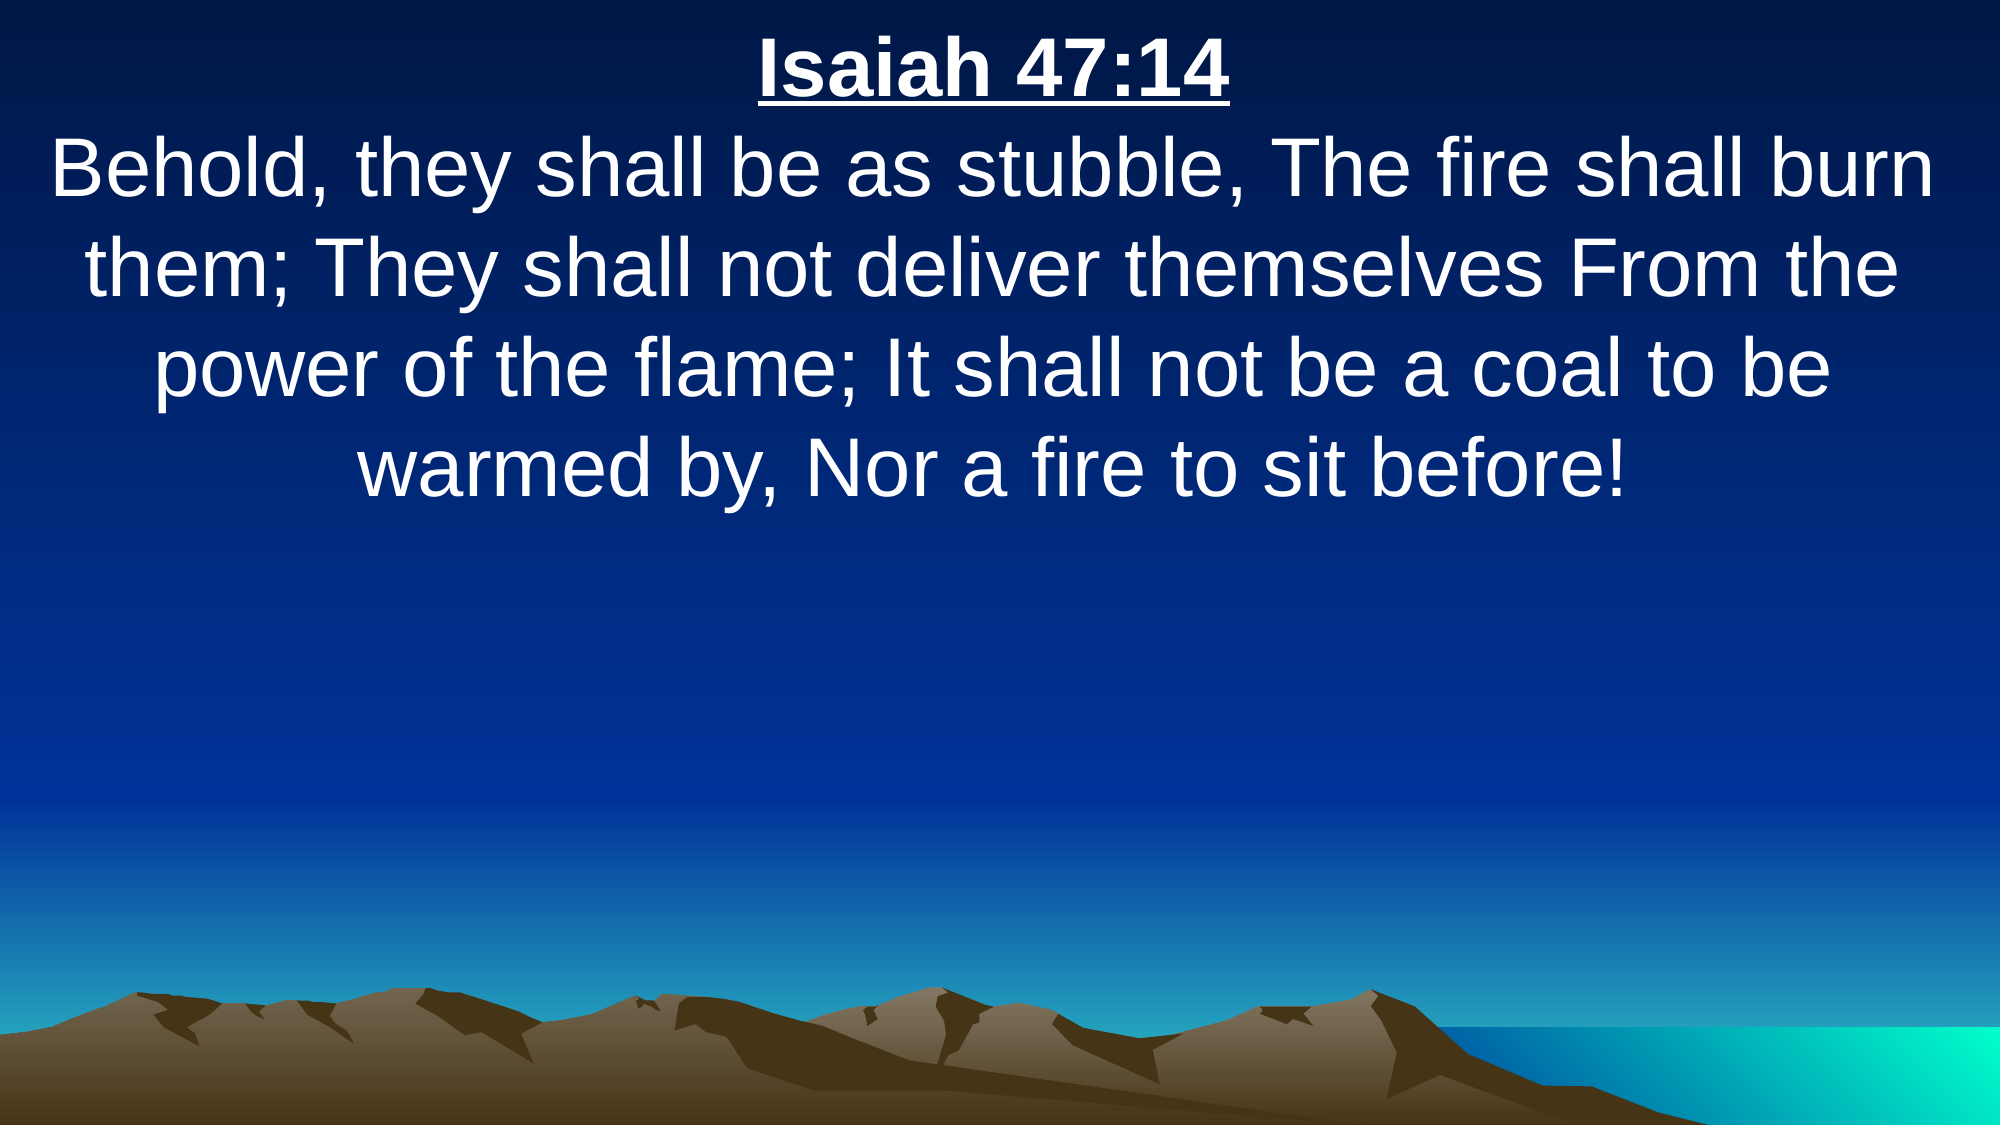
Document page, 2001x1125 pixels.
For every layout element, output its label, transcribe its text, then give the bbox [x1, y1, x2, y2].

text_box Isaiah 47:14 Behold, they shall be as stubble, The fire shall burn them; They shall not deliver themselves From the power of the flame; It shall not be a coal to be warmed by, Nor a fire to sit before! [24, 5, 1963, 1125]
